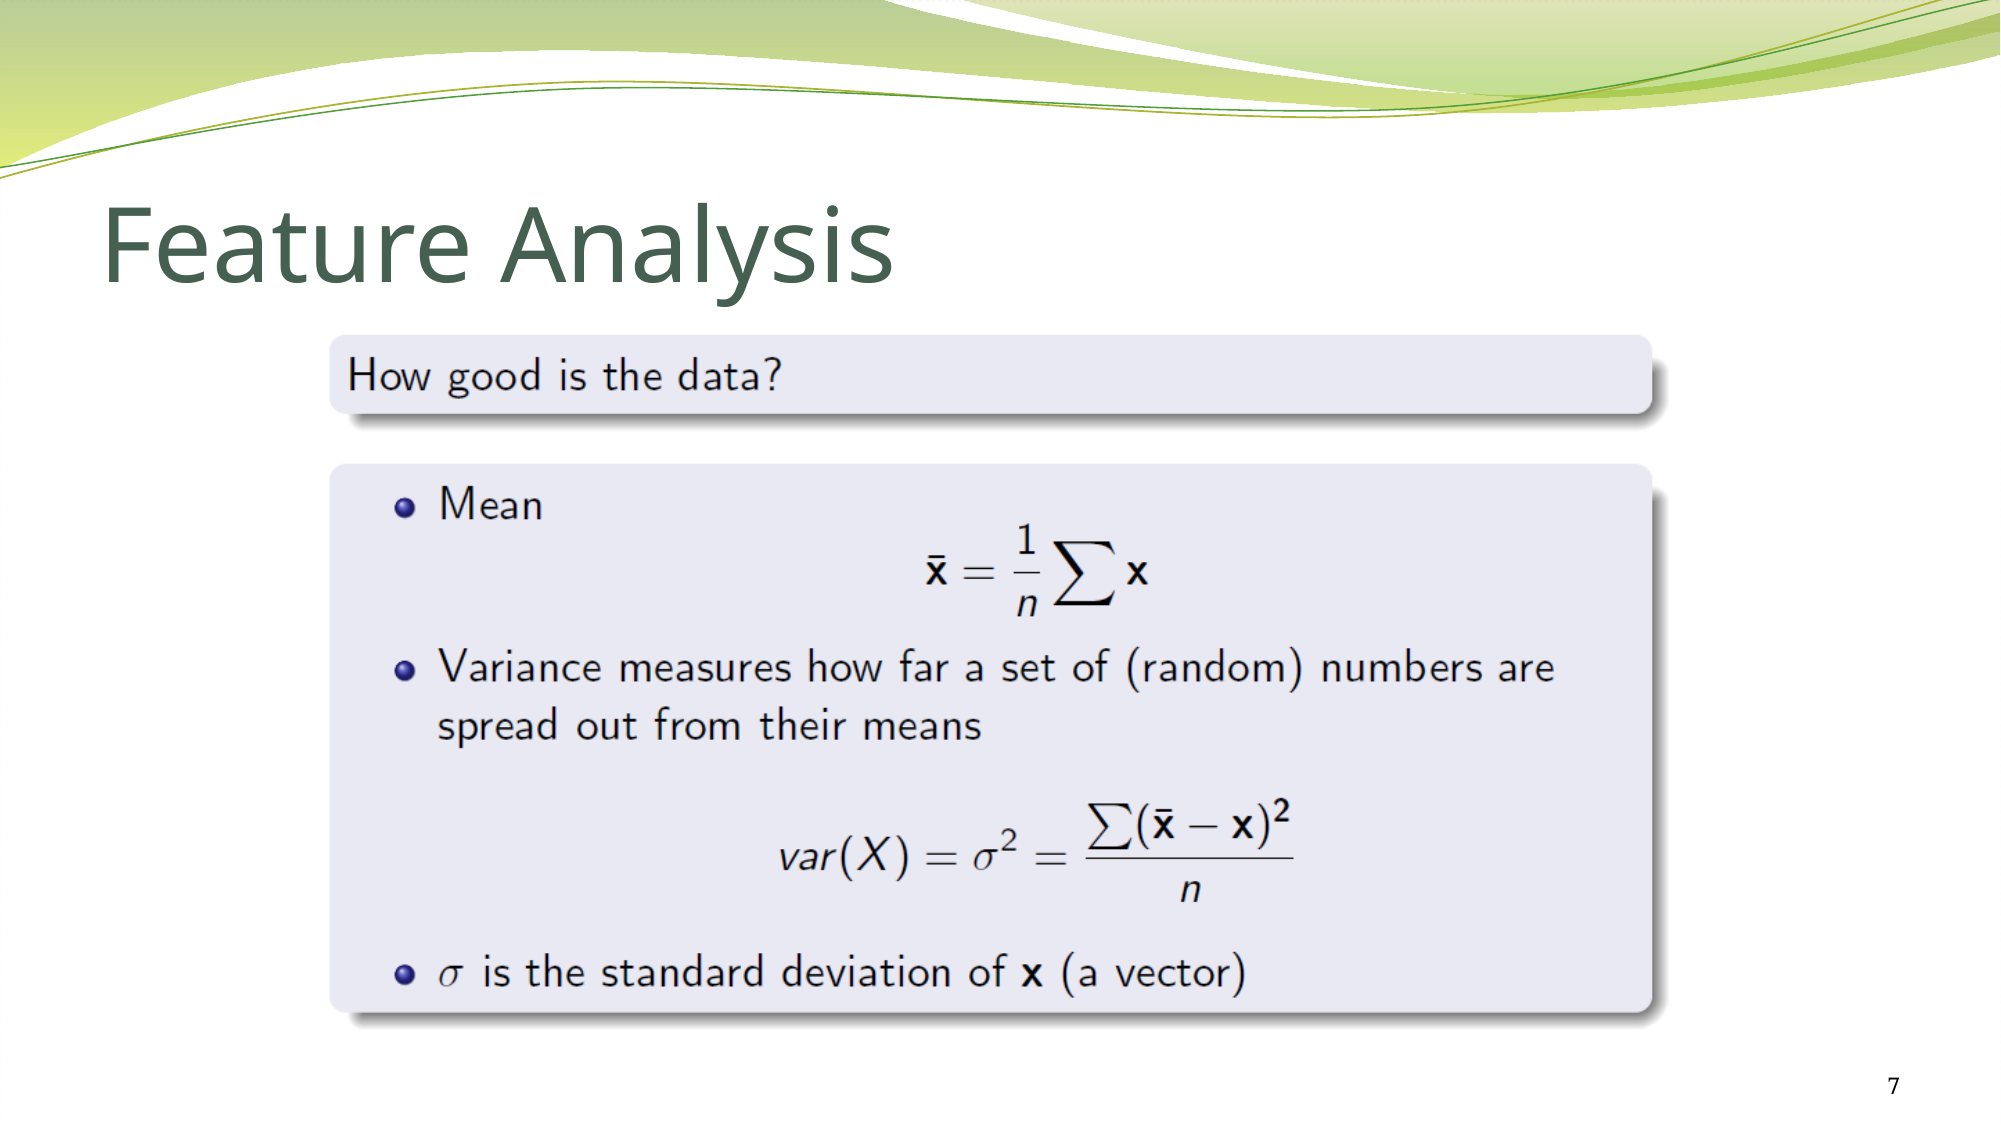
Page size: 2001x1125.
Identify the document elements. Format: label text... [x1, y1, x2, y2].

slide_number 7 [1733, 1042, 1900, 1103]
title Feature Analysis [99, 115, 1900, 303]
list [313, 317, 1687, 1038]
